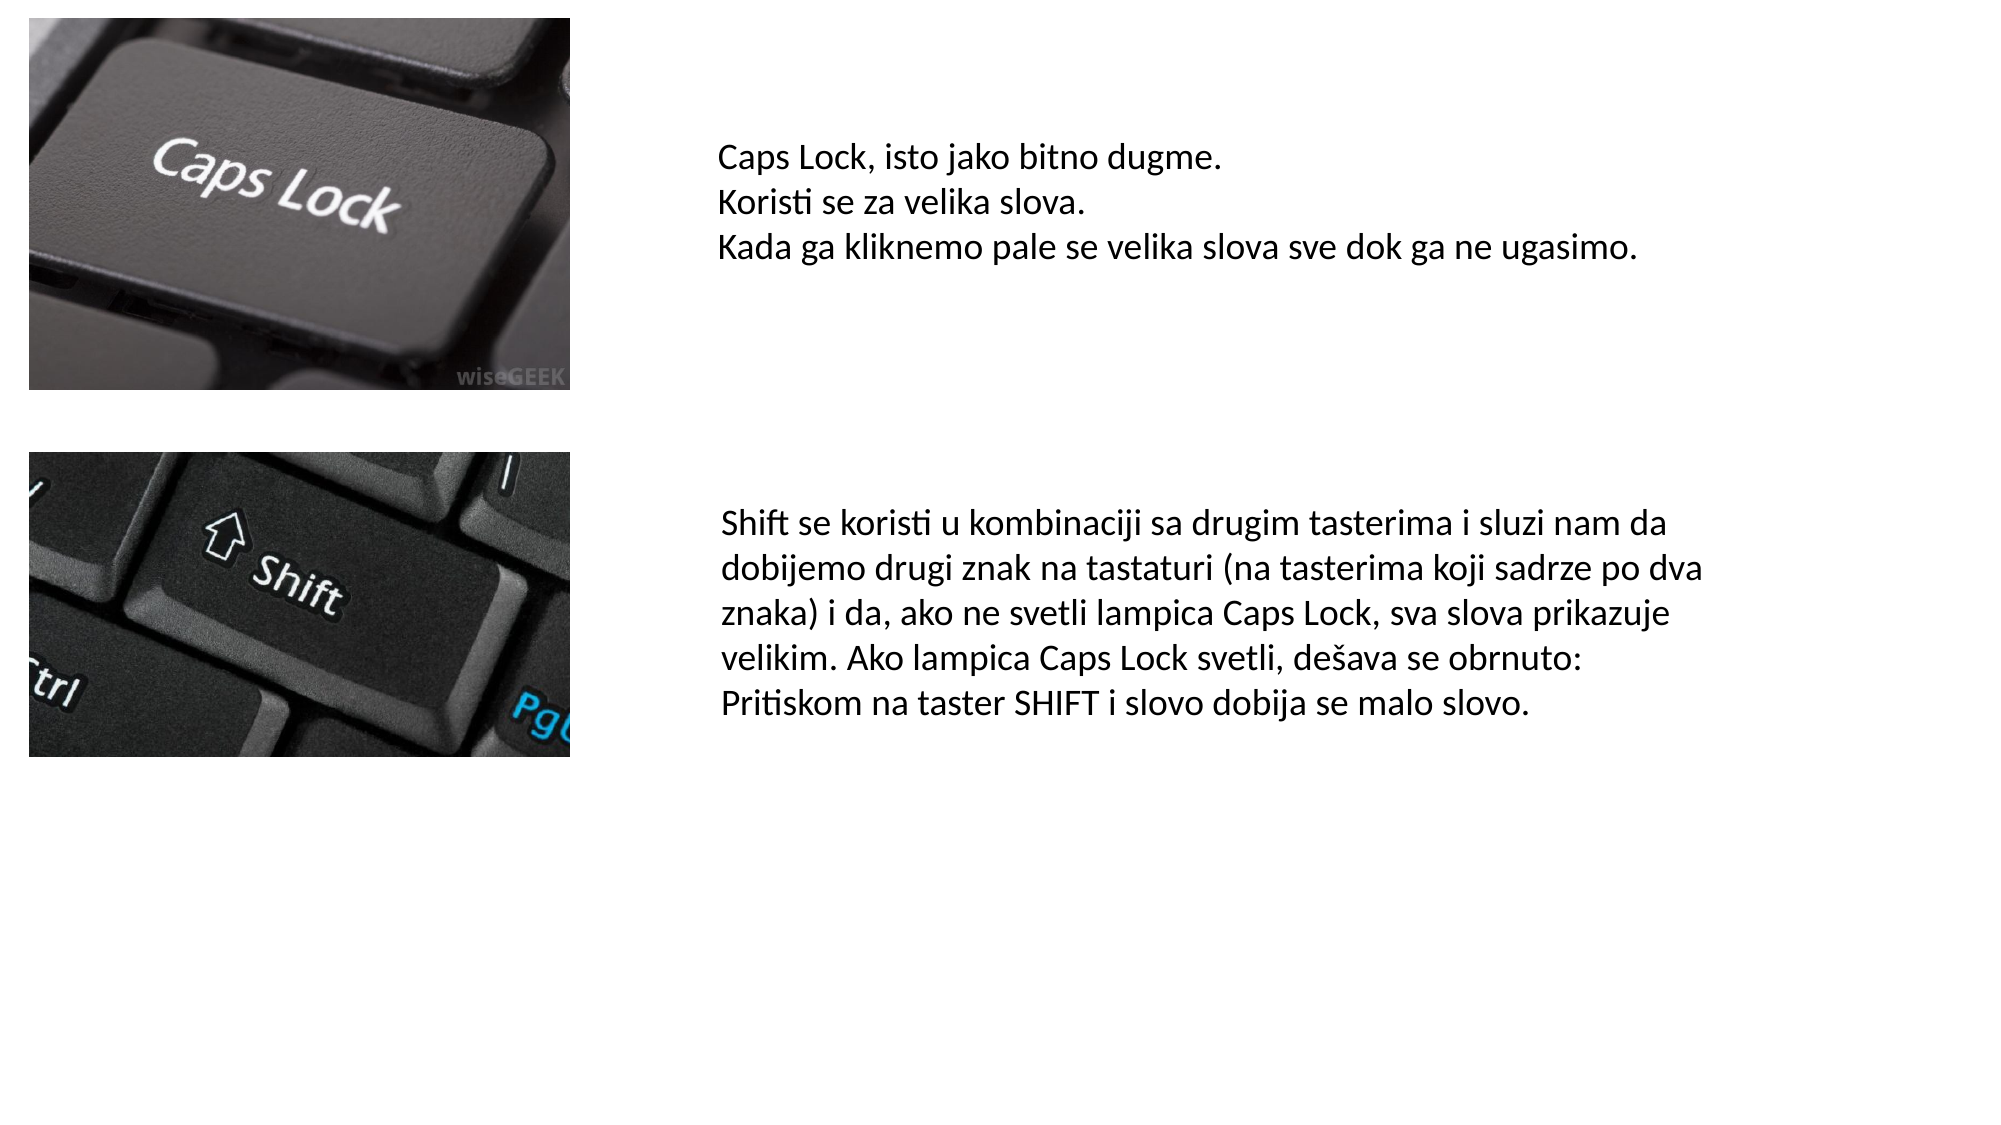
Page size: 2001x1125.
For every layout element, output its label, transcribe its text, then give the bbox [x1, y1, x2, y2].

picture [29, 18, 570, 390]
text_box Caps Lock, isto jako bitno dugme. Koristi se za velika slova. Kada ga kliknemo pale se velika slova sve dok ga ne ugasimo. [703, 124, 1655, 365]
picture [29, 452, 570, 757]
text_box Shift se koristi u kombinaciji sa drugim tasterima i sluzi nam da dobijemo drugi znak na tastaturi (na tasterima koji sadrze po dva znaka) i da, ako ne svetli lampica Caps Lock, sva slova prikazuje velikim. Ako lampica Caps Lock svetli, dešava se obrnuto: Pritiskom na taster SHIFT i slovo dobija se malo slovo. [706, 490, 1732, 731]
